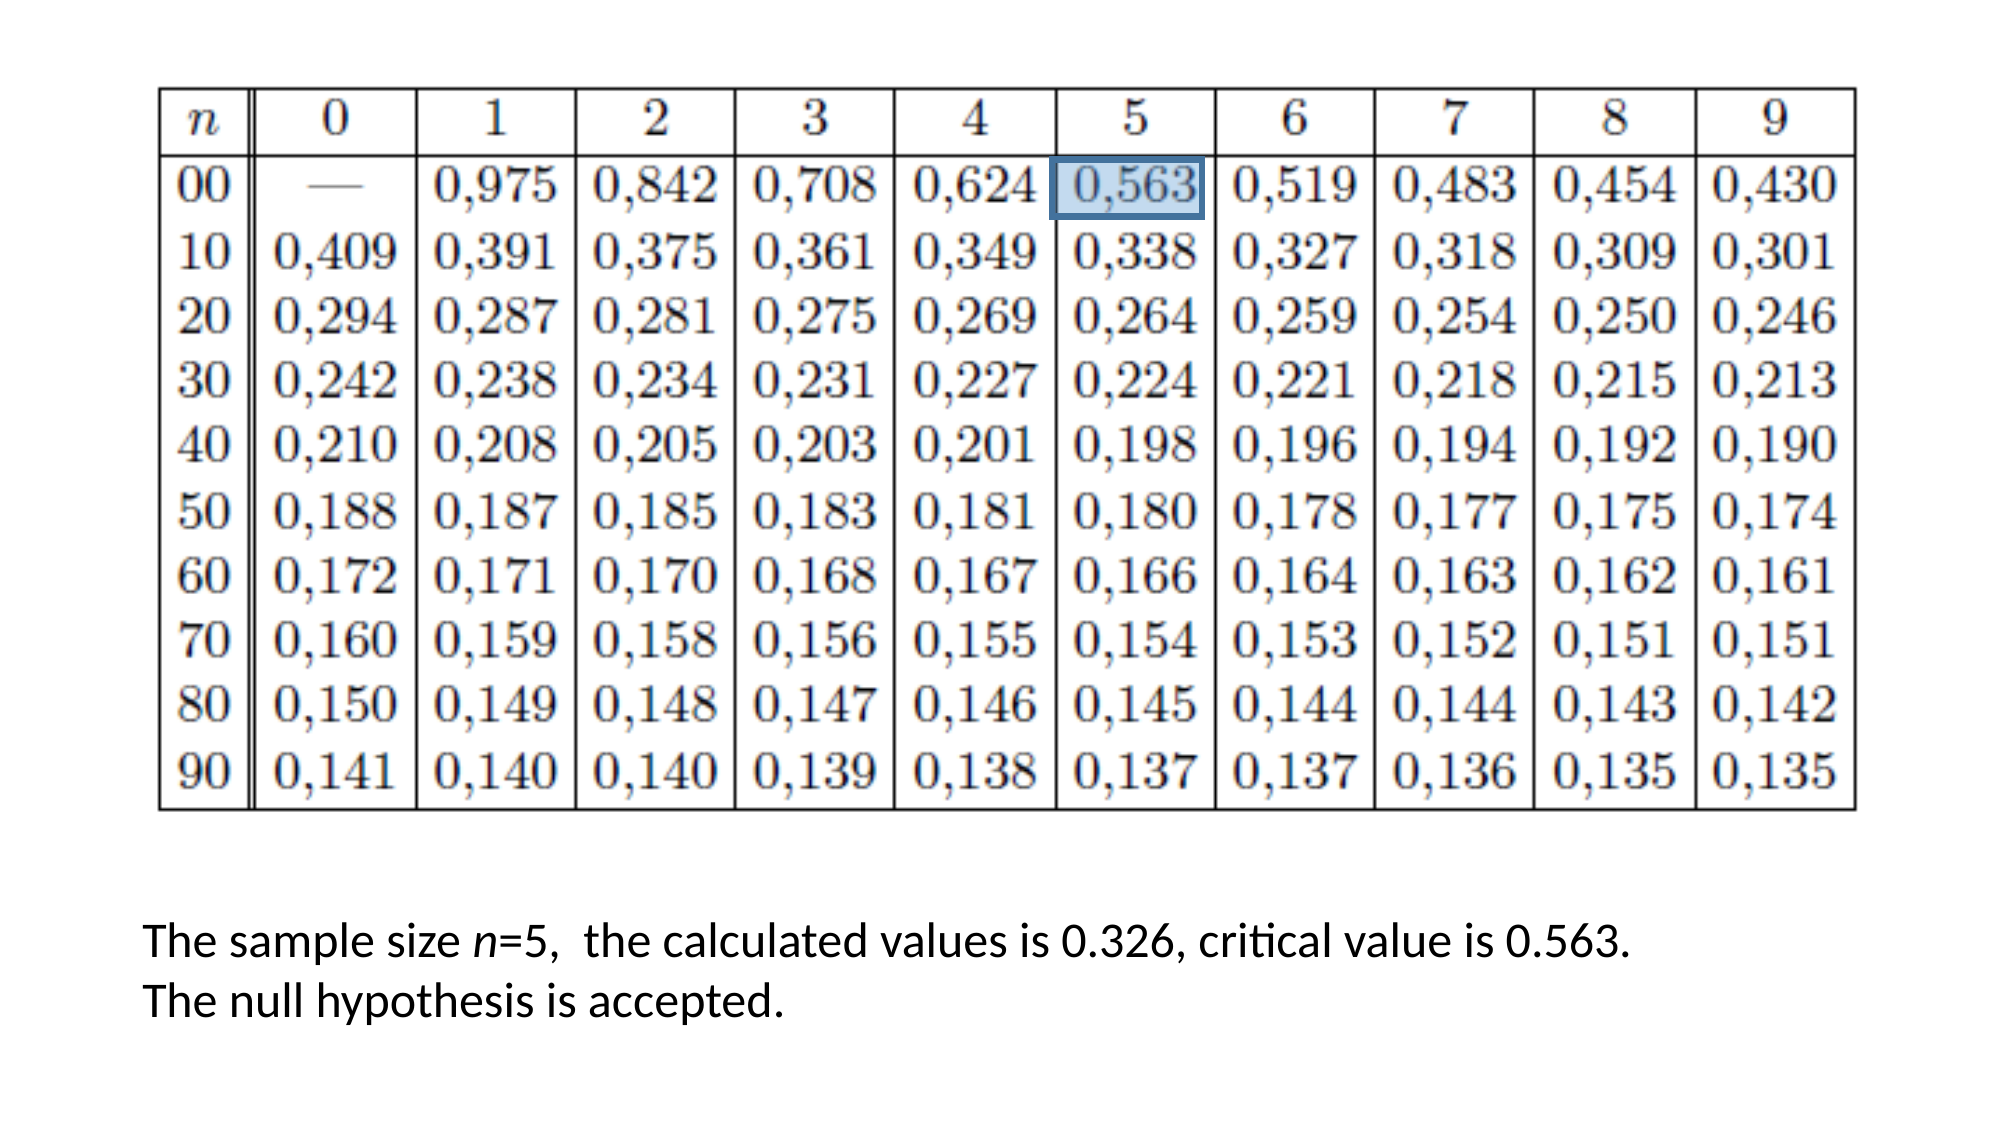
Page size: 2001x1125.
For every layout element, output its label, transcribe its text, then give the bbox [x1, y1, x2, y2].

text_box The sample size n=5, the calculated values is 0.326, critical value is 0.563. The null hypothesis is accepted. [127, 899, 1648, 1035]
picture [120, 38, 1888, 863]
